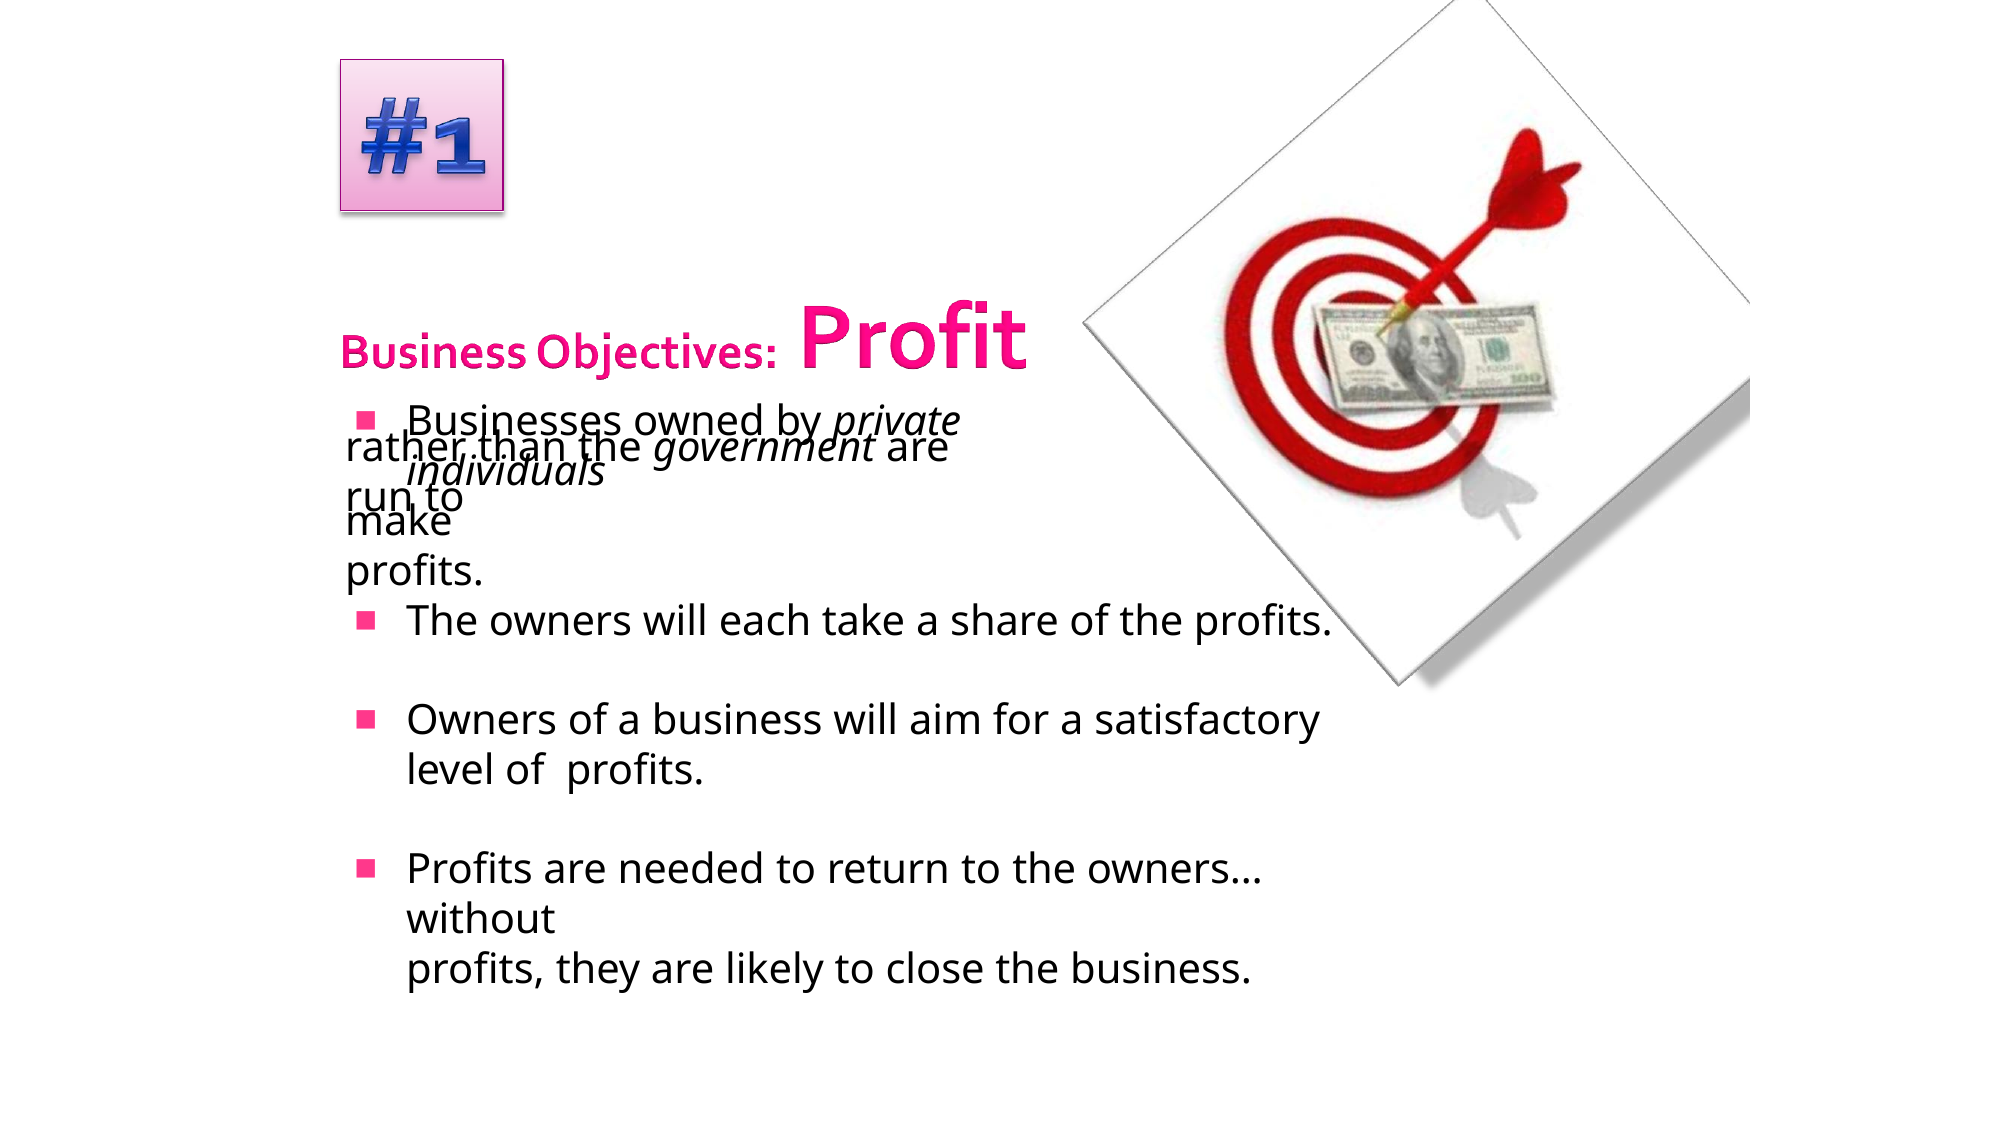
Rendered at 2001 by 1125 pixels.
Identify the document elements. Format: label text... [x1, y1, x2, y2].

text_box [249, 0, 1750, 733]
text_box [270, 24, 598, 231]
text_box The owners will each take a share of the profits. Owners of a business will aim for a satisfactory level of profits. Profits are needed to return to the owners… without profits, they are likely to close the business. [351, 733, 1338, 992]
